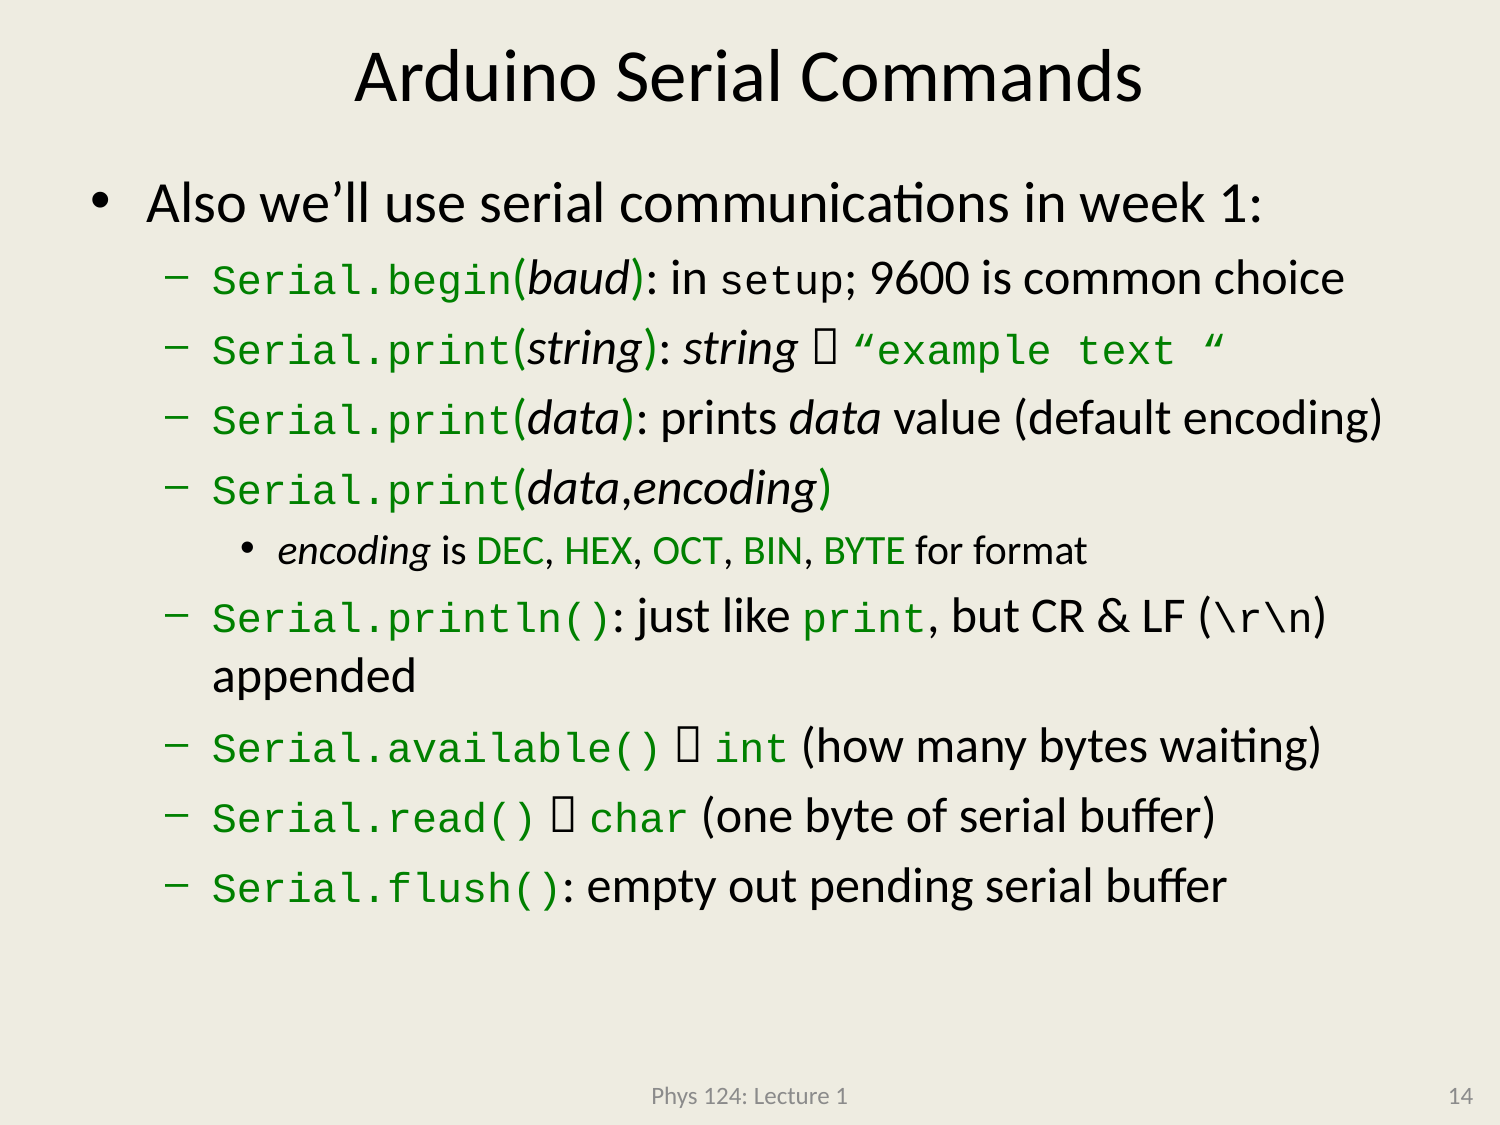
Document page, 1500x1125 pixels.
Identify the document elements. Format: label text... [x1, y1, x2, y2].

footer Phys 124: Lecture 1 [512, 1064, 988, 1125]
list Also we’ll use serial communications in week 1: Serial.begin(baud): in setup; 9600 is common choice Serial.print(string): string  “example text “ Serial.print(data): prints data value (default encoding) Serial.print(data,encoding) encoding is DEC, HEX, OCT, BIN, BYTE for format Serial.println(): just like print, but CR & LF (\r\n) appended Serial.available()  int (how many bytes waiting) Serial.read()  char (one byte of serial buffer) Serial.flush(): empty out pending serial buffer [75, 156, 1425, 1065]
slide_number 14 [1138, 1064, 1489, 1125]
title Arduino Serial Commands [75, 11, 1425, 131]
